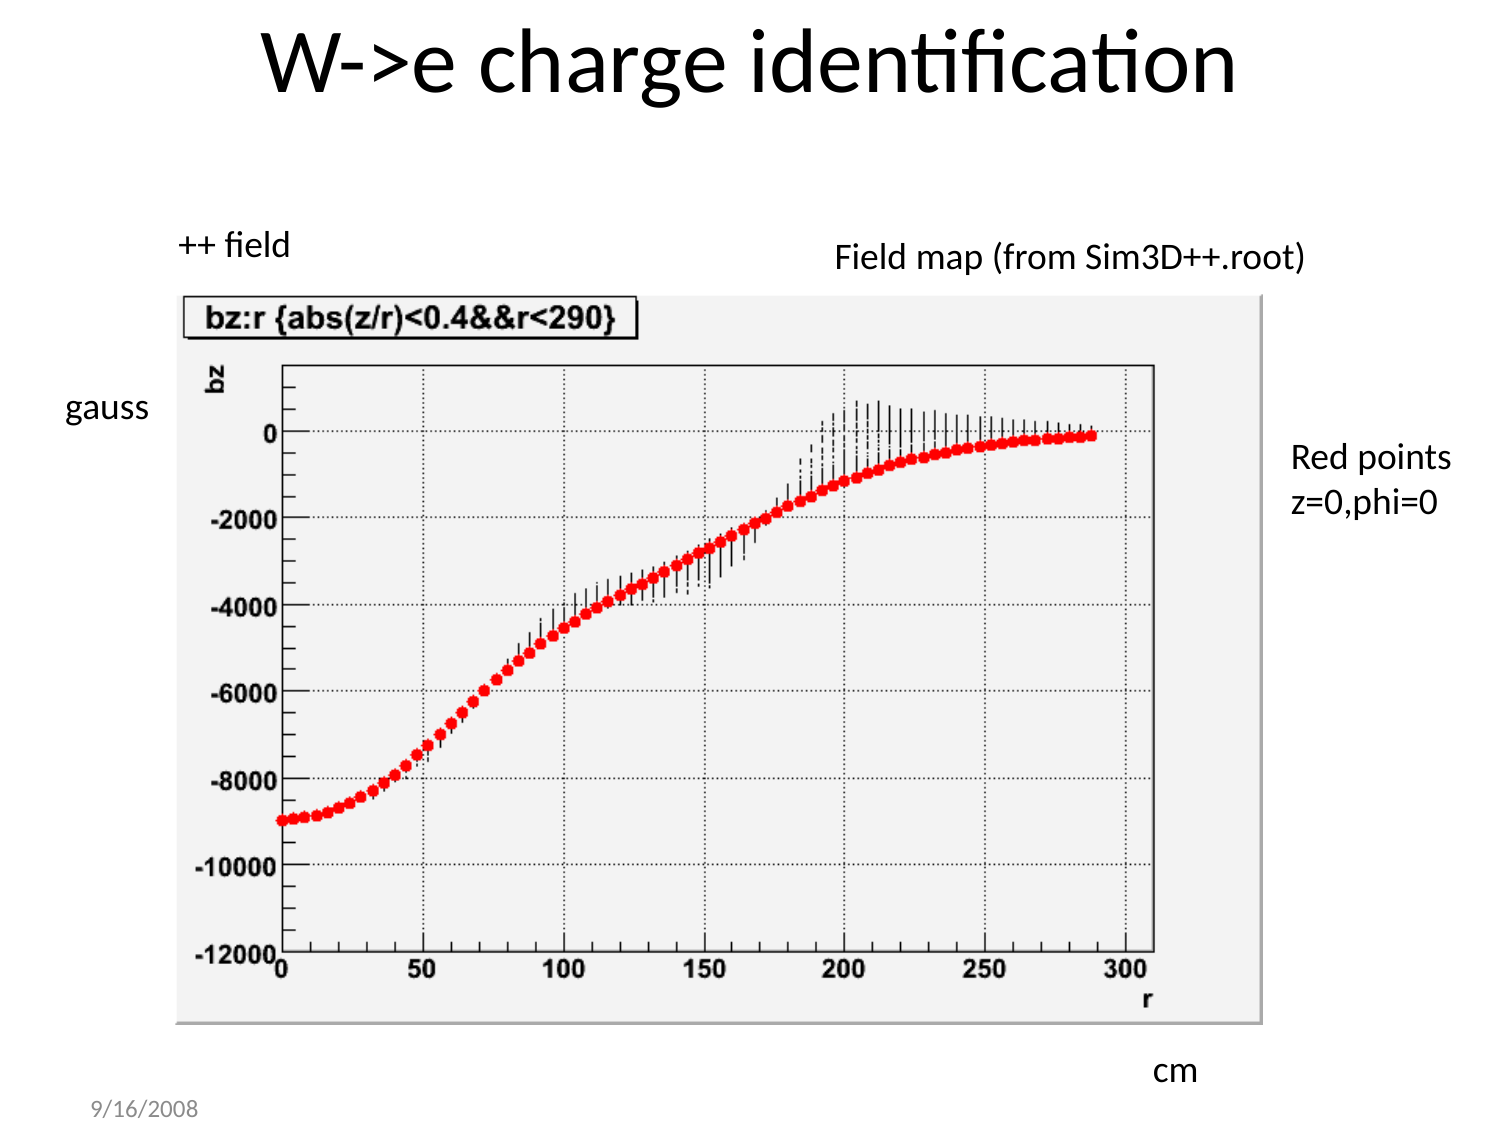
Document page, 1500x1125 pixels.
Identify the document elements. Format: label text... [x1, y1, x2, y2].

picture [174, 293, 1263, 1026]
text_box gauss [50, 374, 165, 435]
title W->e charge identification [75, 0, 1425, 150]
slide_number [75, 1077, 425, 1125]
text_box Red points z=0,phi=0 [1276, 424, 1468, 530]
text_box ++ field [163, 212, 307, 273]
text_box cm [1138, 1037, 1214, 1098]
text_box Field map (from Sim3D++.root) [819, 224, 1330, 285]
